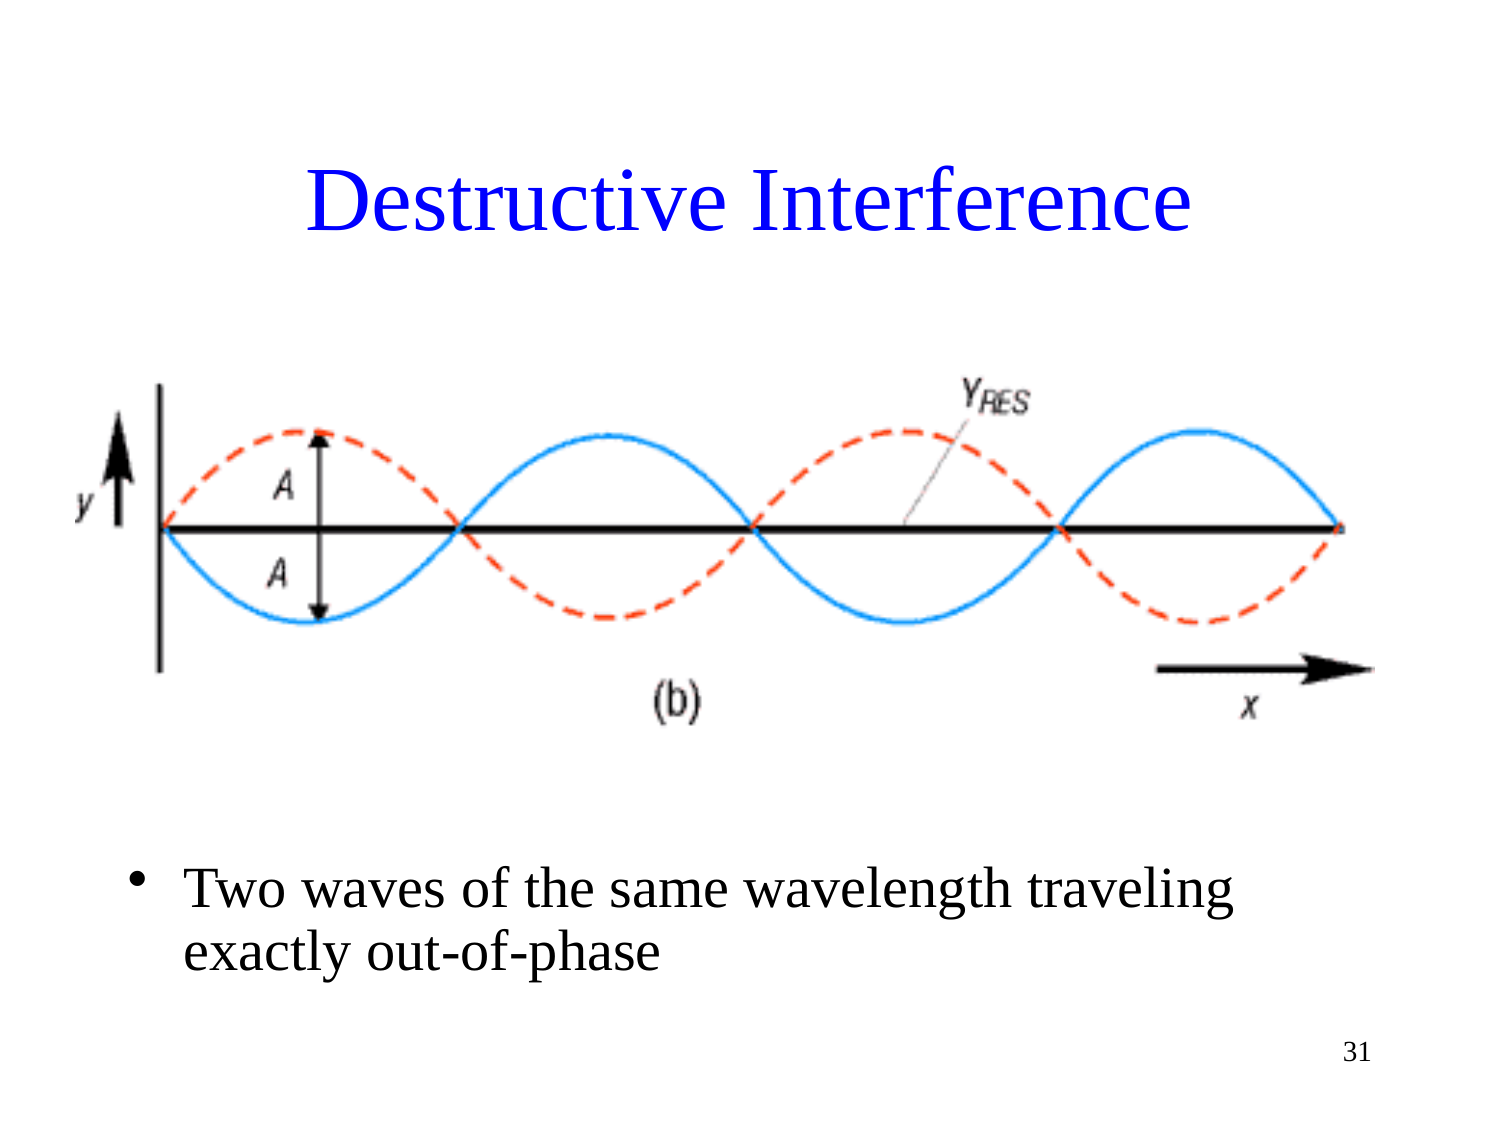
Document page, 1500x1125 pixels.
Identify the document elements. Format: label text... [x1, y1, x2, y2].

list Two waves of the same wavelength traveling exactly out-of-phase [112, 849, 1388, 1000]
title Destructive Interference [112, 99, 1388, 288]
slide_number 31 [1074, 1024, 1388, 1101]
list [74, 349, 1376, 741]
